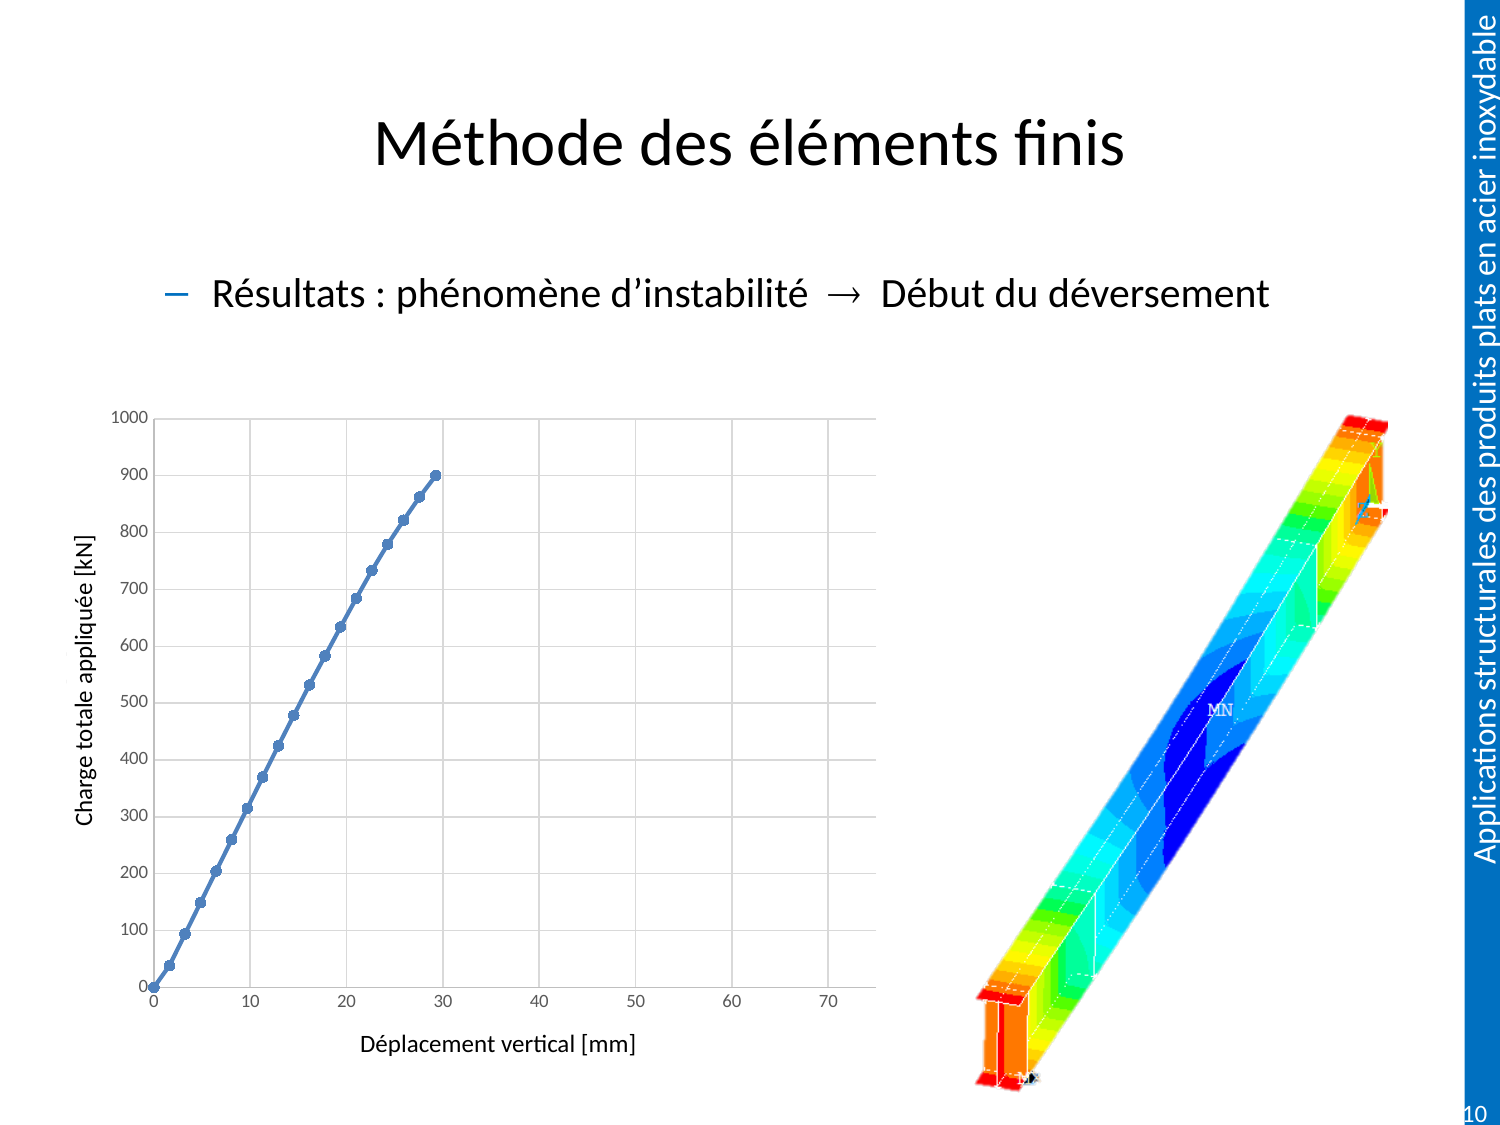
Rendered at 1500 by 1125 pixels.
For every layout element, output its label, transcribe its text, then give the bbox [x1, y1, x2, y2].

slide_number 105 [1446, 1082, 1500, 1125]
title Méthode des éléments finis [75, 45, 1425, 233]
chart [36, 400, 905, 1084]
list Résultats : phénomène d’instabilité  Début du déversement [75, 258, 1425, 1067]
picture [974, 413, 1388, 1093]
